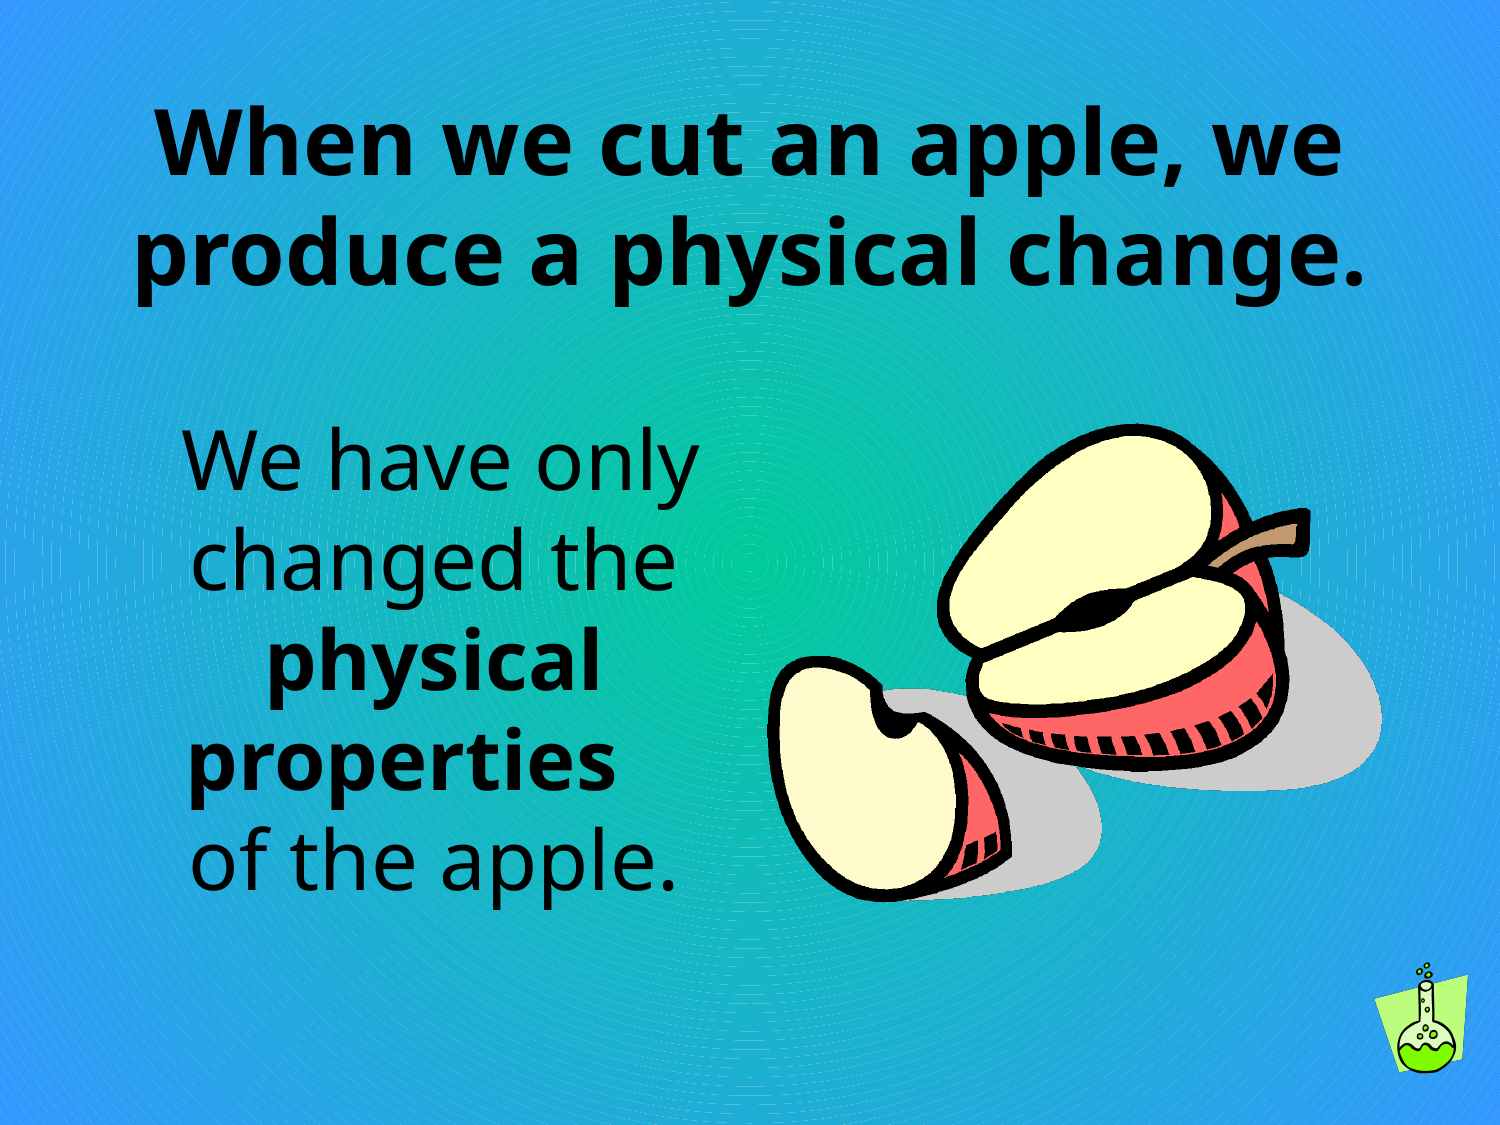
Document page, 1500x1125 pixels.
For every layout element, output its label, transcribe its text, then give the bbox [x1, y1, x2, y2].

list We have only changed the physical properties of the apple. [75, 399, 738, 1013]
picture [1374, 962, 1468, 1074]
title When we cut an apple, we produce a physical change. [112, 99, 1388, 288]
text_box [762, 417, 1388, 908]
